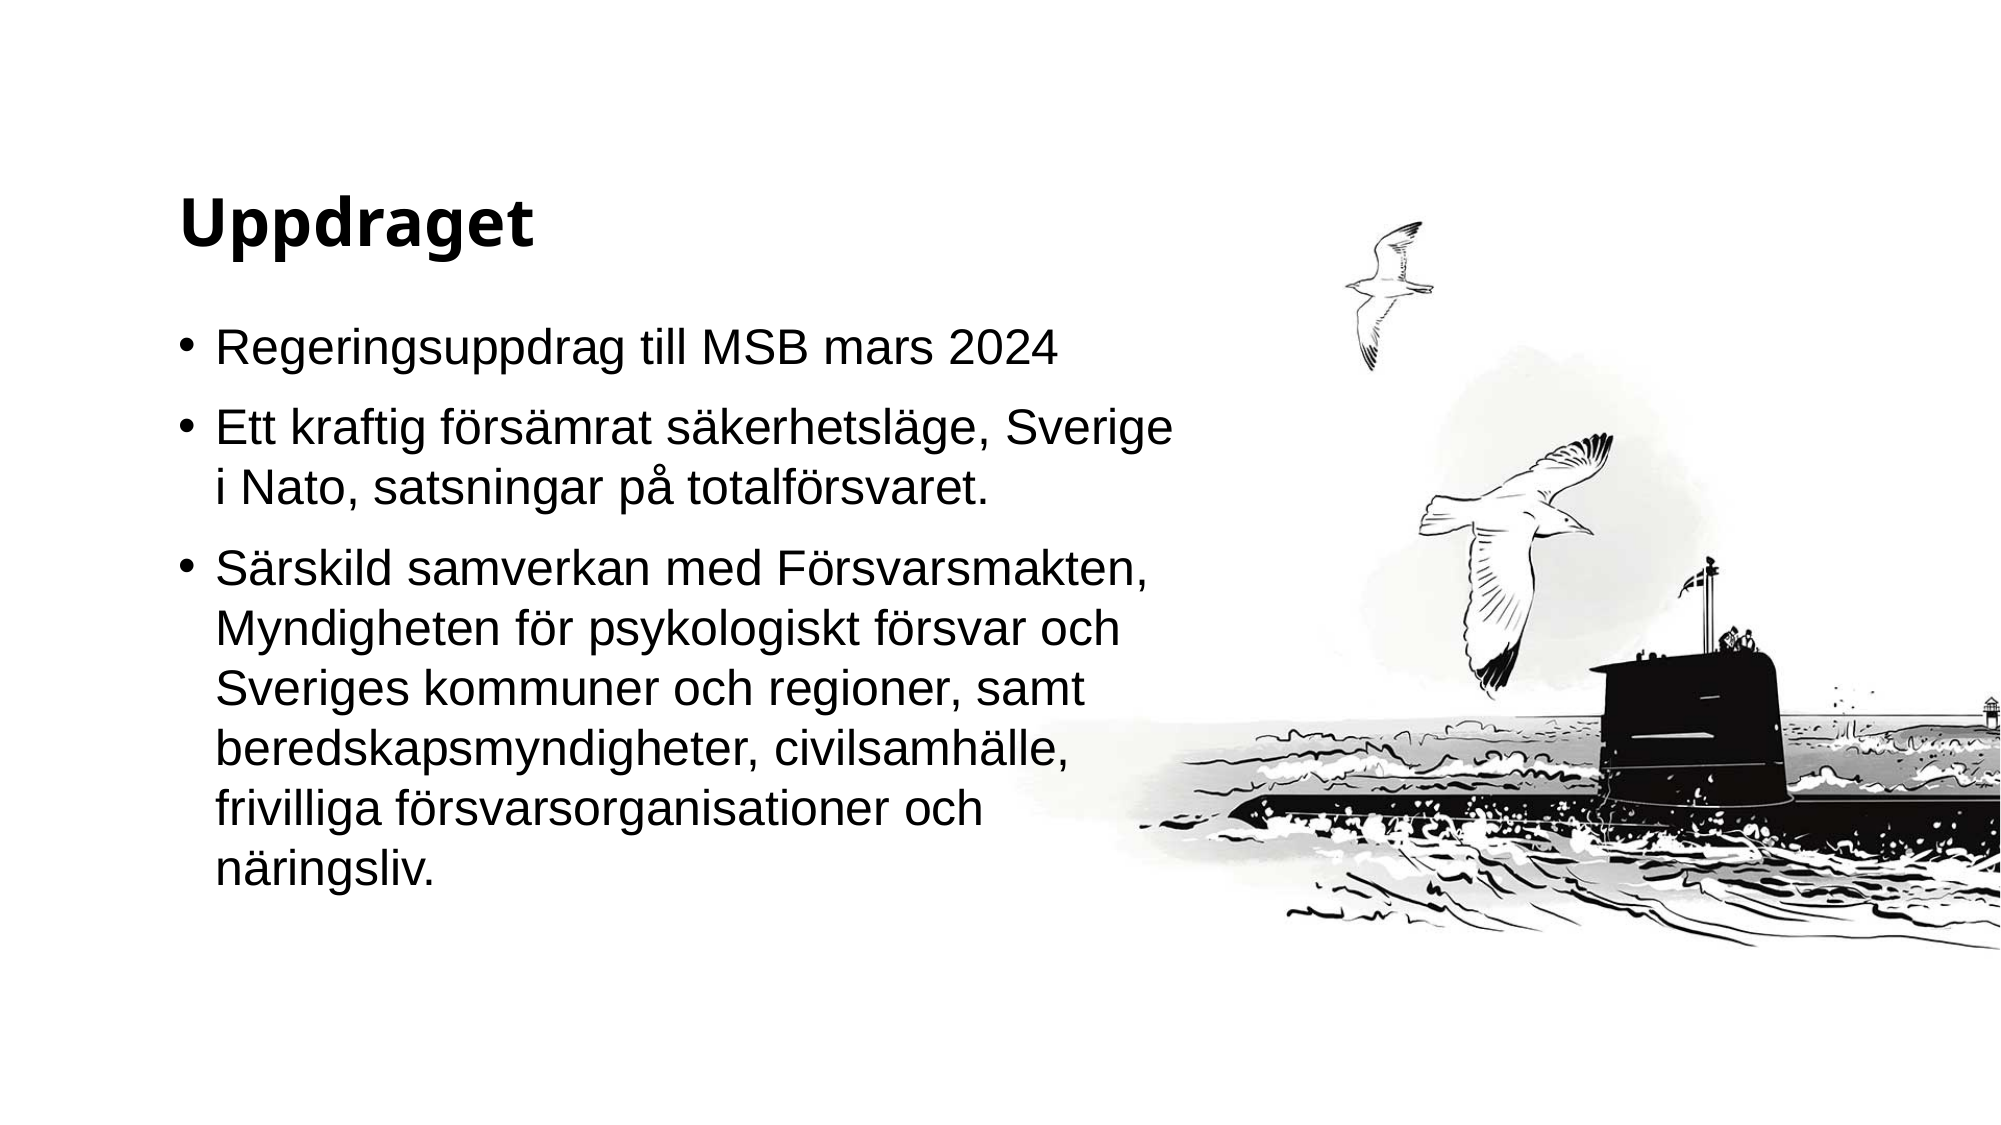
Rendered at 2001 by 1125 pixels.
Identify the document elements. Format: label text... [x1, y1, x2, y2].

picture [0, 0, 2001, 1125]
title Uppdraget [163, 181, 1034, 306]
list Regeringsuppdrag till MSB mars 2024 Ett kraftig försämrat säkerhetsläge, Sverige i Nato, satsningar på totalförsvaret. Särskild samverkan med Försvarsmakten, Myndigheten för psykologiskt försvar och Sveriges kommuner och regioner, samt beredskapsmyndigheter, civilsamhälle, frivilliga försvarsorganisationer och näringsliv. [163, 306, 1205, 1025]
